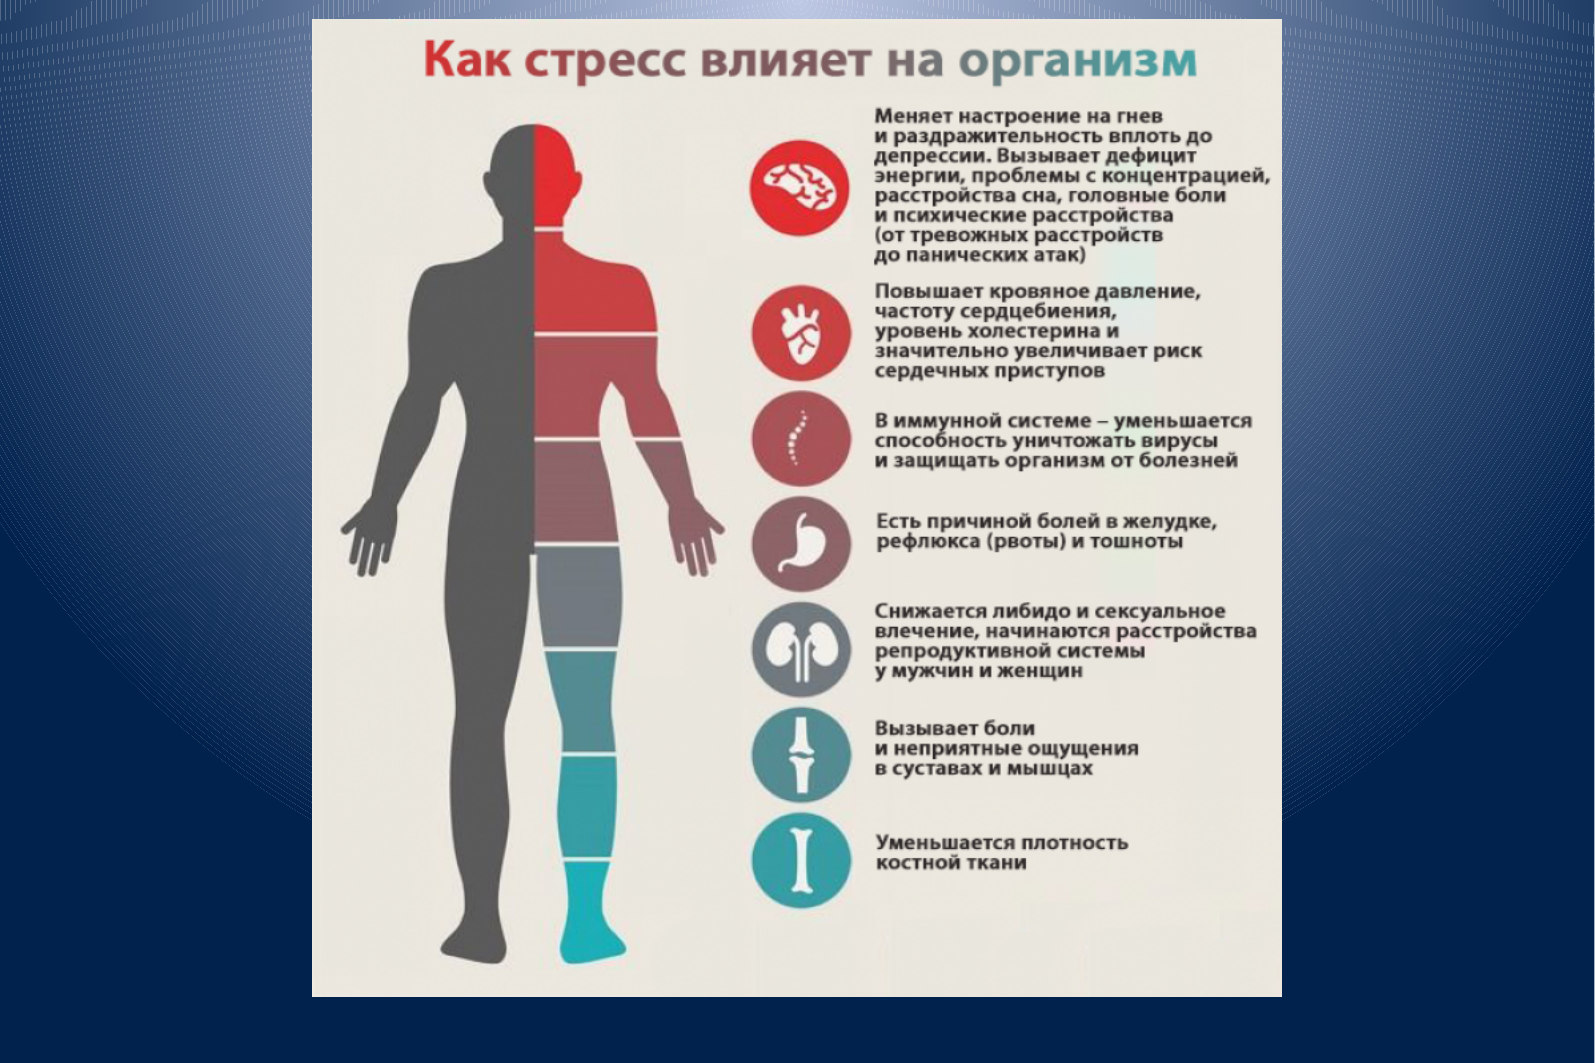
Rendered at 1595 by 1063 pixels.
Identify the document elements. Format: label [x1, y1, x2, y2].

picture [312, 19, 1282, 998]
